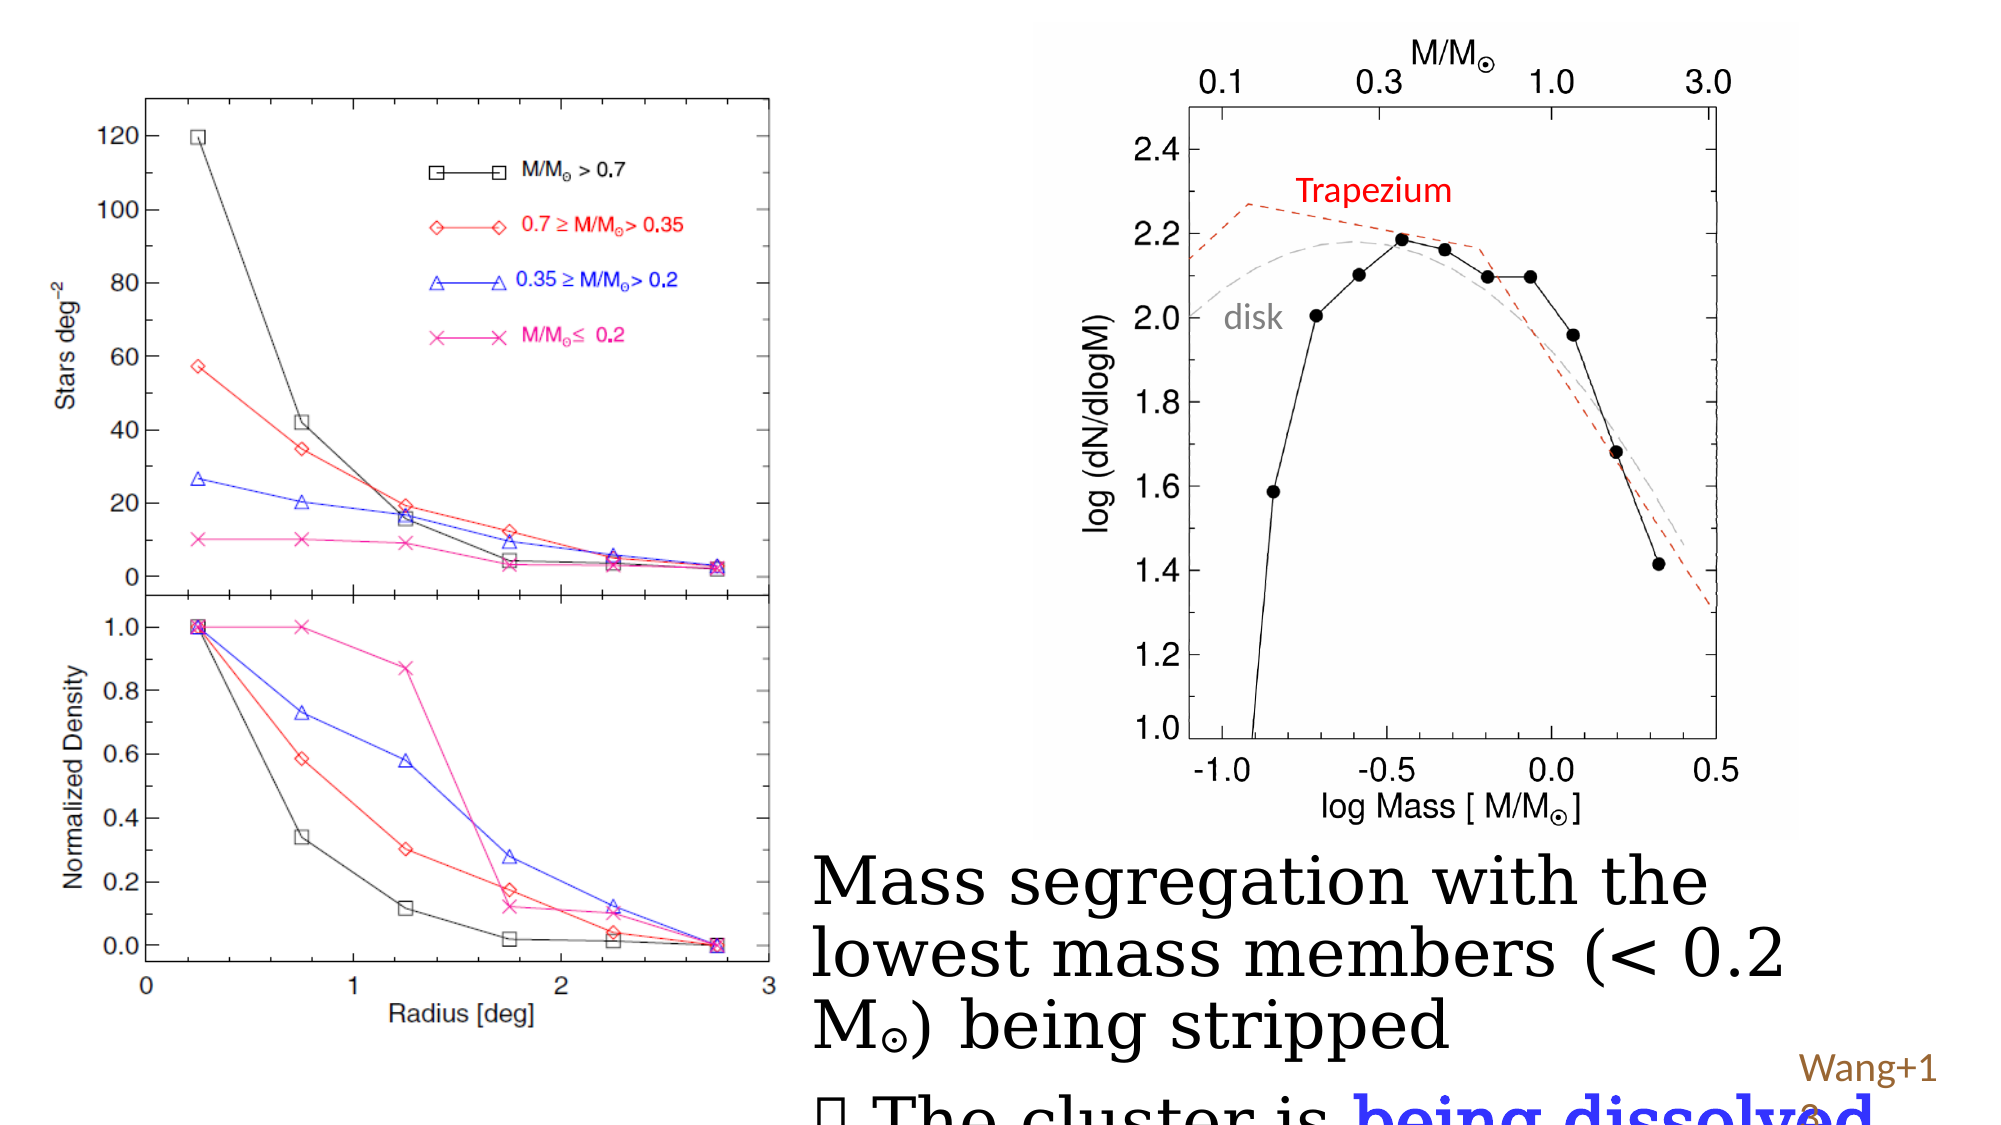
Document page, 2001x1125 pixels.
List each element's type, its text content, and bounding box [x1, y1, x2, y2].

picture [1033, 22, 1799, 840]
text_box Wang+13 [1783, 1032, 1975, 1125]
text_box Mass segregation with the lowest mass members (< 0.2 M⊙) being stripped  The cluster is being dissolved. [796, 839, 1939, 1125]
picture [38, 84, 788, 1033]
